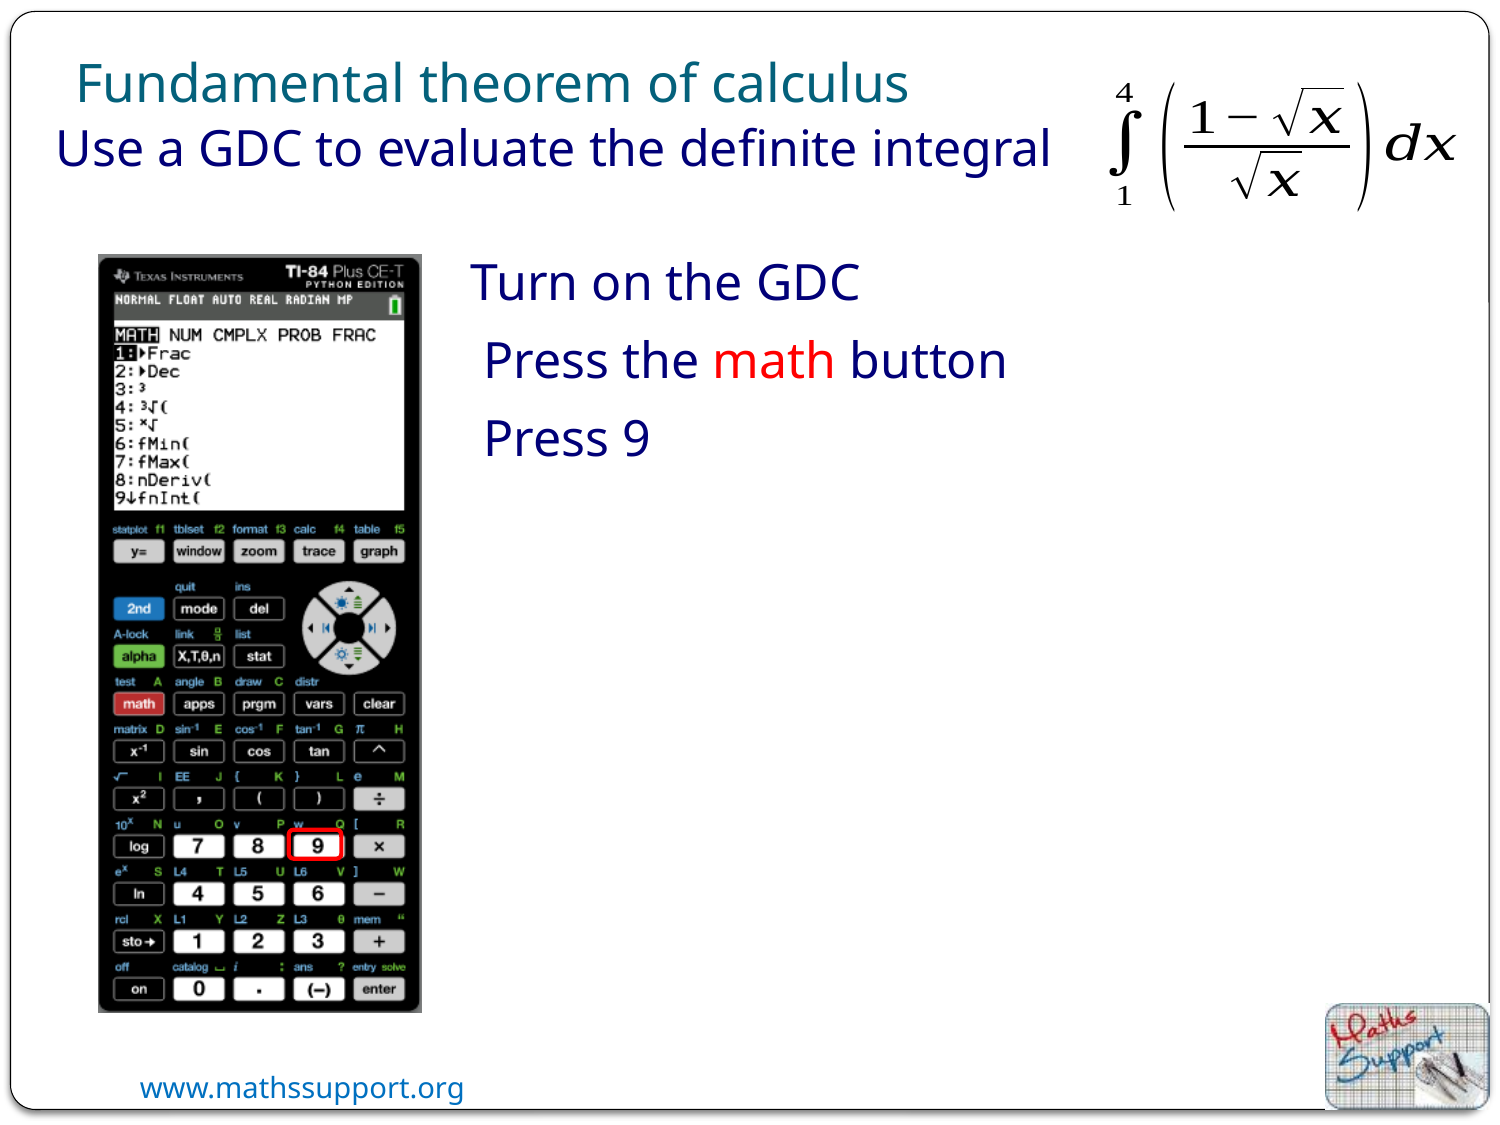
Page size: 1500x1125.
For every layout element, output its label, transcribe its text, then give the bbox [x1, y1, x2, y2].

text_box [130, 1074, 414, 1113]
text_box Turn on the GDC [456, 242, 887, 318]
text_box [1324, 999, 1488, 1113]
picture [98, 254, 422, 1013]
text_box Press 9 [468, 399, 688, 474]
text_box Press the math button [468, 321, 1051, 396]
text_box Fundamental theorem of calculus [74, 42, 1425, 114]
text_box Use a GDC to evaluate the definite integral [1367, 114, 1413, 184]
text_box Use a GDC to evaluate the definite integral [41, 108, 1165, 184]
text_box Use a GDC to evaluate the definite integral [1165, 114, 1367, 184]
